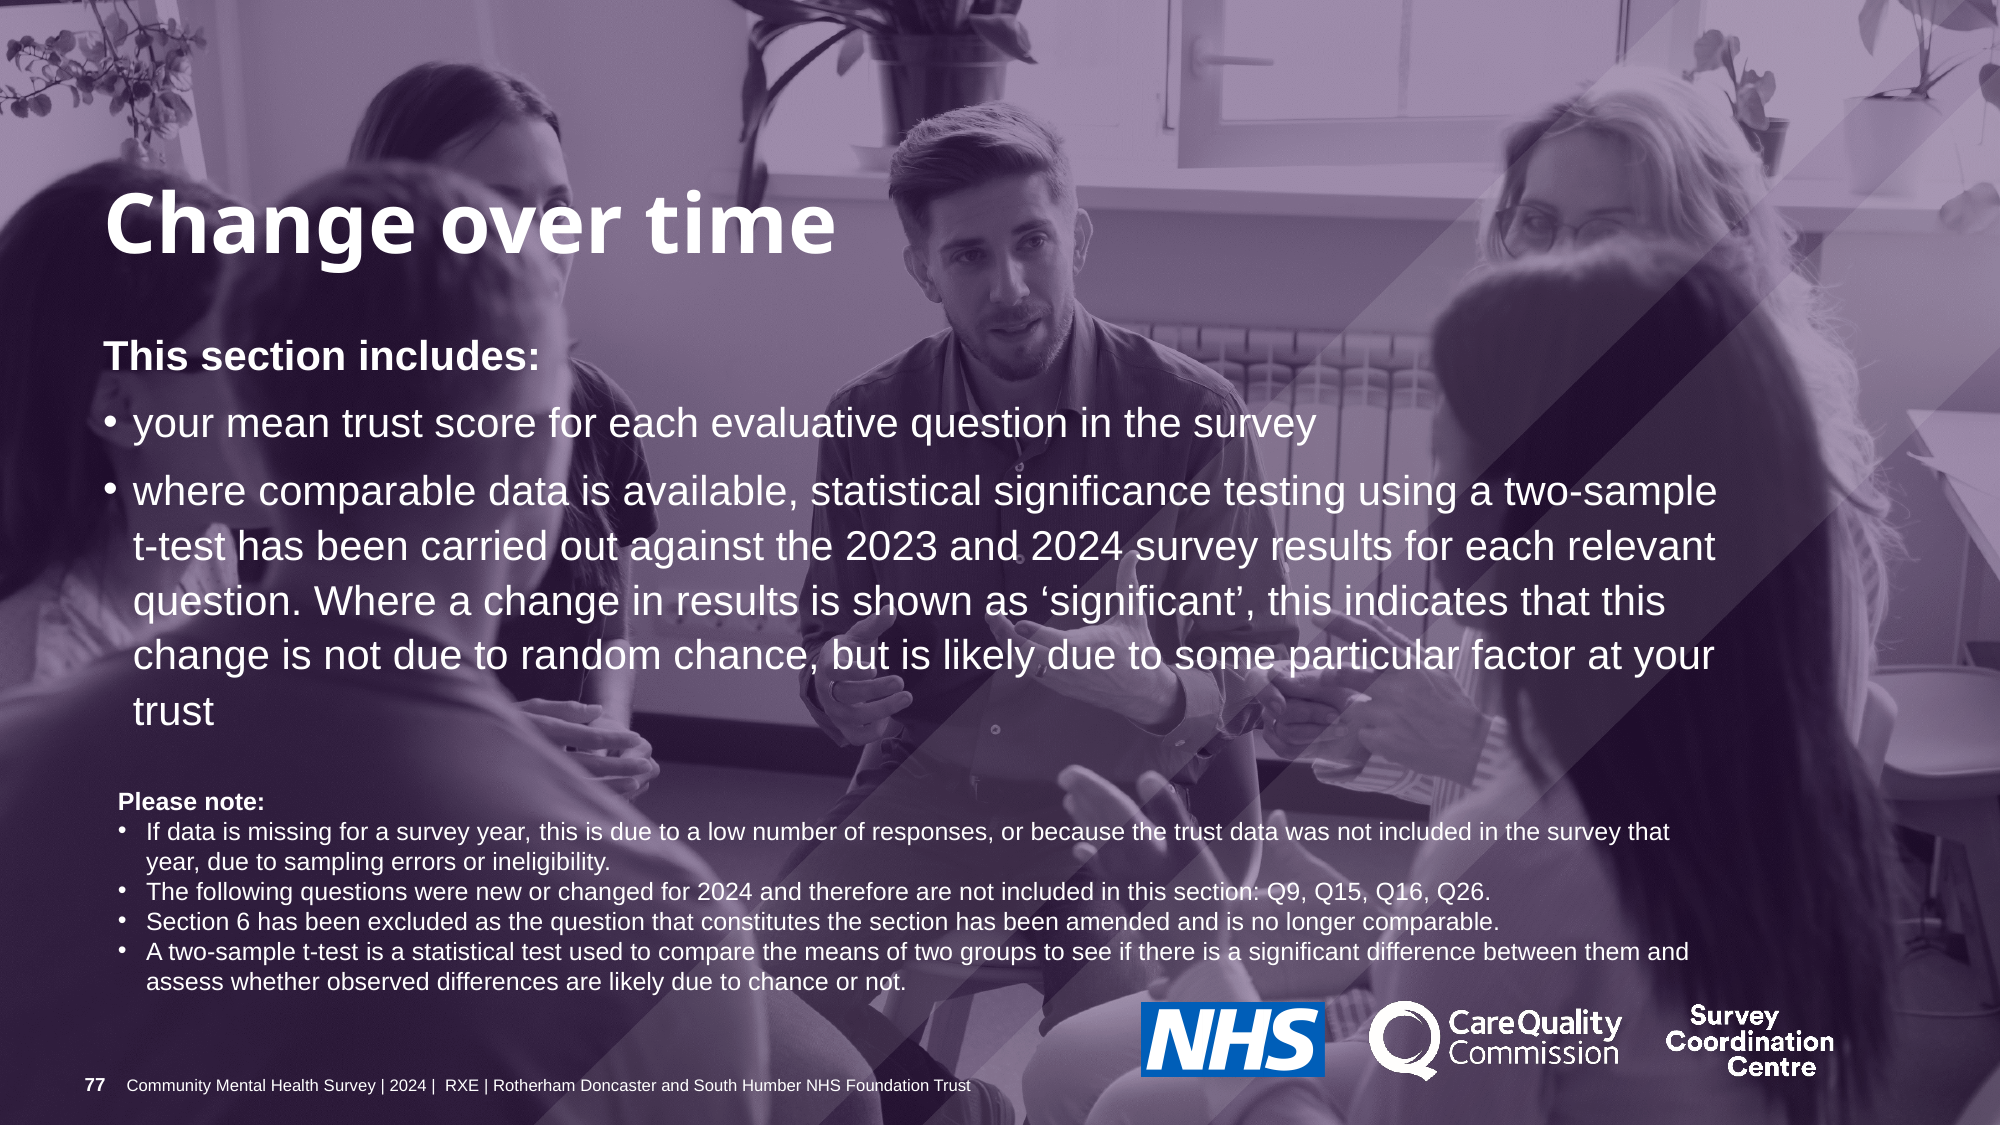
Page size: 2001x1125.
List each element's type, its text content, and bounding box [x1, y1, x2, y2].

picture [1141, 1003, 1325, 1077]
text_box Please note: If data is missing for a survey year, this is due to a low number of responses, or because the trust data was not included in the survey that year, due to sampling errors or ineligibility. The following questions were new or changed for 2024 and therefore are not included in this section: Q9, Q15, Q16, Q26. Section 6 has been excluded as the question that constitutes the section has been amended and is no longer comparable. A two-sample t-test is a statistical test used to compare the means of two groups to see if there is a significant difference between them and assess whether observed differences are likely due to chance or not. [103, 777, 1710, 1003]
picture [1663, 1001, 1836, 1079]
title Change over time [103, 181, 949, 273]
picture [1357, 1003, 1629, 1091]
text_box 77 [84, 1065, 122, 1125]
text_box This section includes: your mean trust score for each evaluative question in the survey where comparable data is available, statistical significance testing using a two-sample t-test has been carried out against the 2023 and 2024 survey results for each relevant question. Where a change in results is shown as ‘significant’, this indicates that this change is not due to random chance, but is likely due to some particular factor at your trust [103, 323, 1747, 801]
